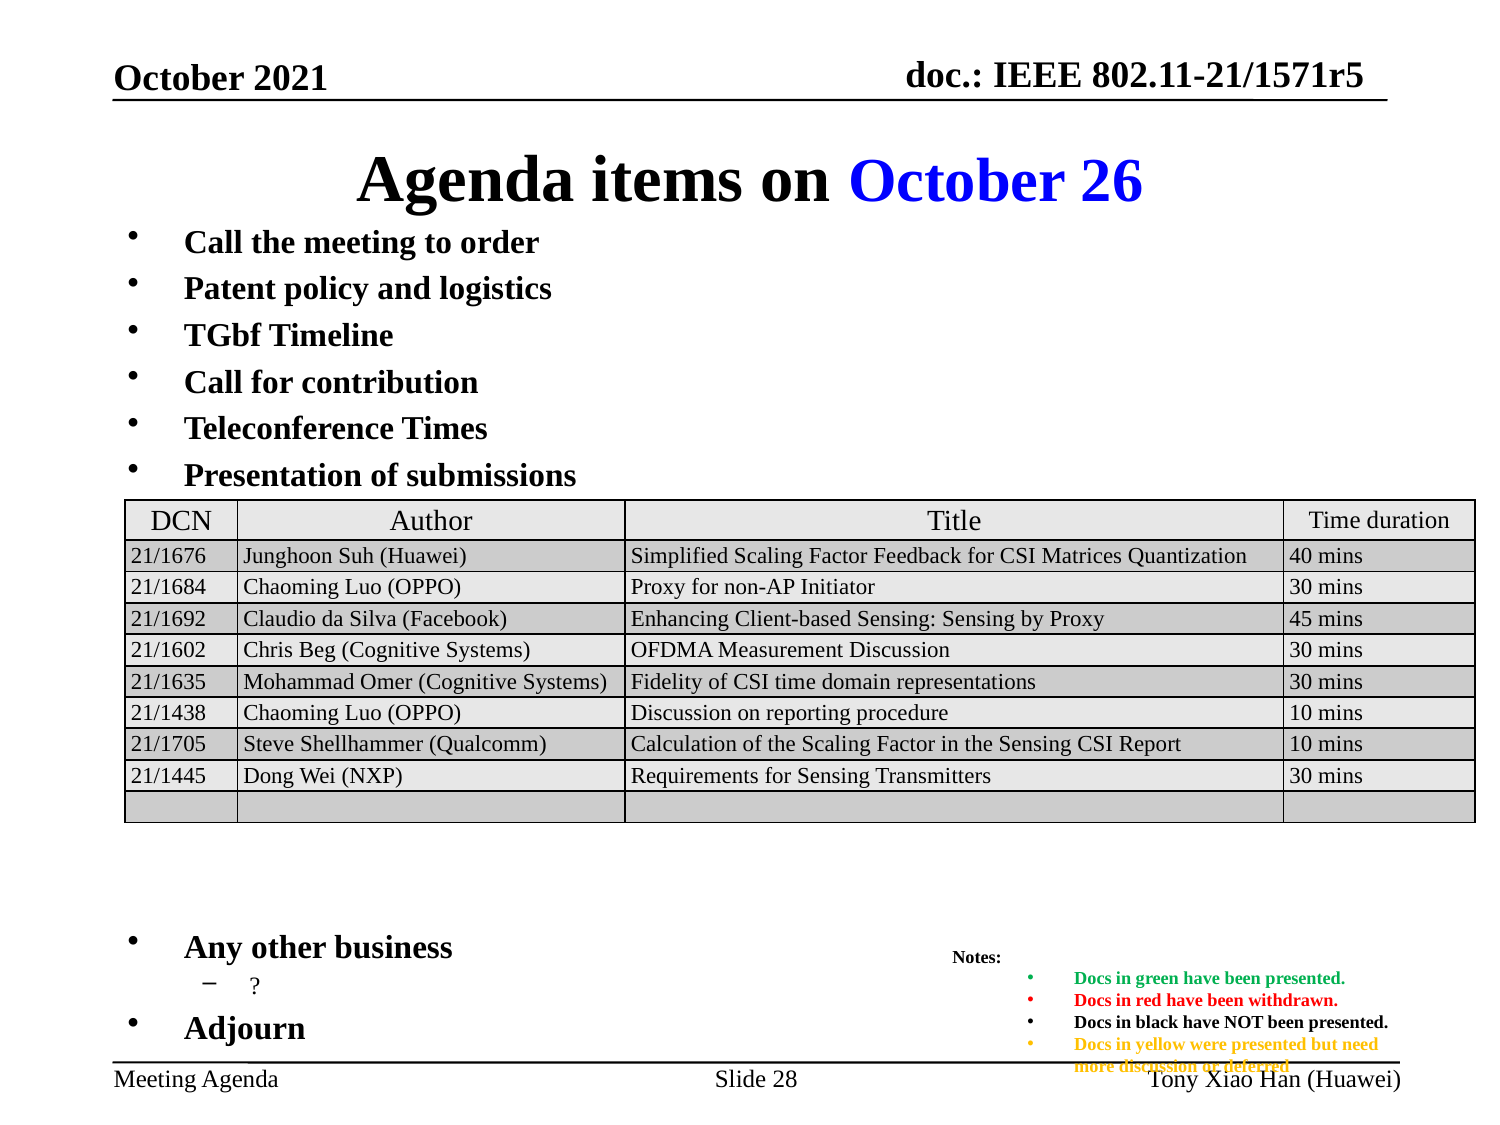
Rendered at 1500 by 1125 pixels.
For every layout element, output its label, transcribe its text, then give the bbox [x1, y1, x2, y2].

table_cell Enhancing Client-based Sensing: Sensing by Proxy [626, 604, 1283, 633]
table_header DCN [126, 501, 237, 539]
table_cell 21/1445 [126, 761, 237, 790]
table_header Title [626, 501, 1283, 539]
table_cell 30 mins [1284, 572, 1474, 602]
table_cell 21/1438 [126, 698, 237, 727]
table_cell [1284, 792, 1474, 822]
table_cell 21/1705 [126, 729, 237, 759]
table_cell Chaoming Luo (OPPO) [238, 572, 624, 602]
table_cell Fidelity of CSI time domain representations [626, 667, 1283, 696]
table_header Author [238, 501, 624, 539]
footer Tony Xiao Han (Huawei) [999, 1088, 1402, 1093]
table_cell 21/1635 [126, 667, 237, 696]
table_cell 45 mins [1284, 604, 1474, 633]
table_cell 21/1692 [126, 604, 237, 633]
table_cell Mohammad Omer (Cognitive Systems) [238, 667, 624, 696]
table_cell Chaoming Luo (OPPO) [238, 698, 624, 727]
text_box Call the meeting to order Patent policy and logistics TGbf Timeline Call for contribution Teleconference Times Presentation of submissions Any other business ? Adjourn [112, 212, 1450, 1058]
table_cell 10 mins [1284, 698, 1474, 727]
table_cell Proxy for non-AP Initiator [626, 572, 1283, 602]
table_cell Requirements for Sensing Transmitters [626, 761, 1283, 790]
table_cell [126, 792, 237, 822]
table_cell Calculation of the Scaling Factor in the Sensing CSI Report [626, 729, 1283, 759]
table_cell 30 mins [1284, 635, 1474, 665]
table_cell Claudio da Silva (Facebook) [238, 604, 624, 633]
table_cell Junghoon Suh (Huawei) [238, 541, 624, 571]
table_cell 21/1602 [126, 635, 237, 665]
text_box Notes: Docs in green have been presented. Docs in red have been withdrawn. Docs in black have NOT been presented. Docs in yellow were presented but need more discussion or deferred [937, 937, 1425, 1088]
table_header Time duration [1284, 501, 1474, 539]
table_cell Discussion on reporting procedure [626, 698, 1283, 727]
table_cell 40 mins [1284, 541, 1474, 571]
table_cell OFDMA Measurement Discussion [626, 635, 1283, 665]
table_cell [238, 792, 624, 822]
table_cell 30 mins [1284, 761, 1474, 790]
table_cell Dong Wei (NXP) [238, 761, 624, 790]
table_cell 30 mins [1284, 667, 1474, 696]
table_cell 10 mins [1284, 729, 1474, 759]
table_cell 21/1676 [126, 541, 237, 571]
table_cell [626, 792, 1283, 822]
table_cell Chris Beg (Cognitive Systems) [238, 635, 624, 665]
table_cell 21/1684 [126, 572, 237, 602]
text_box Agenda items on October 26 [112, 87, 1388, 212]
table_cell Simplified Scaling Factor Feedback for CSI Matrices Quantization [626, 541, 1283, 571]
table_cell Steve Shellhammer (Qualcomm) [238, 729, 624, 759]
slide_number Slide 28 [712, 1061, 800, 1093]
